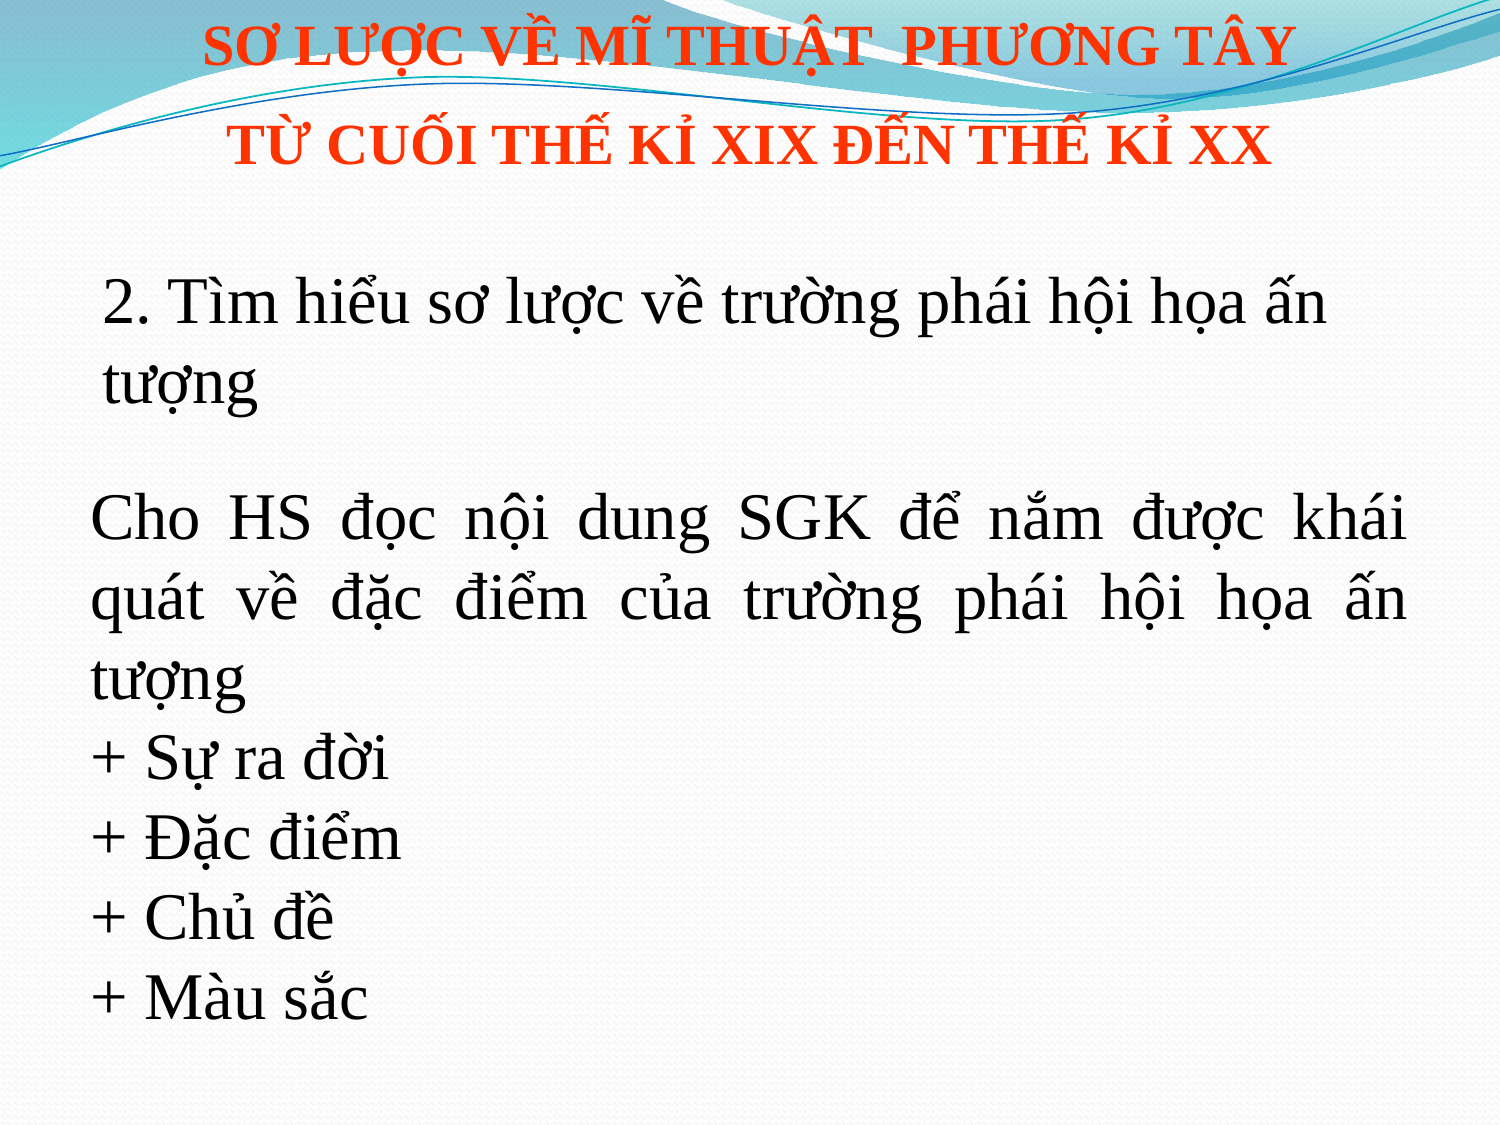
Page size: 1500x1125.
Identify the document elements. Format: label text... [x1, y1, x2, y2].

text_box Cho HS đọc nội dung SGK để nắm được khái quát về đặc điểm của trường phái hội họa ấn tượng + Sự ra đời + Đặc điểm + Chủ đề + Màu sắc [74, 465, 1425, 1041]
text_box SƠ LƯỢC VỀ MĨ THUẬT PHƯƠNG TÂY TỪ CUỐI THẾ KỈ XIX ĐẾN THẾ KỈ XX [0, 0, 1500, 184]
text_box 2. Tìm hiểu sơ lược về trường phái hội họa ấn tượng [87, 249, 1400, 425]
